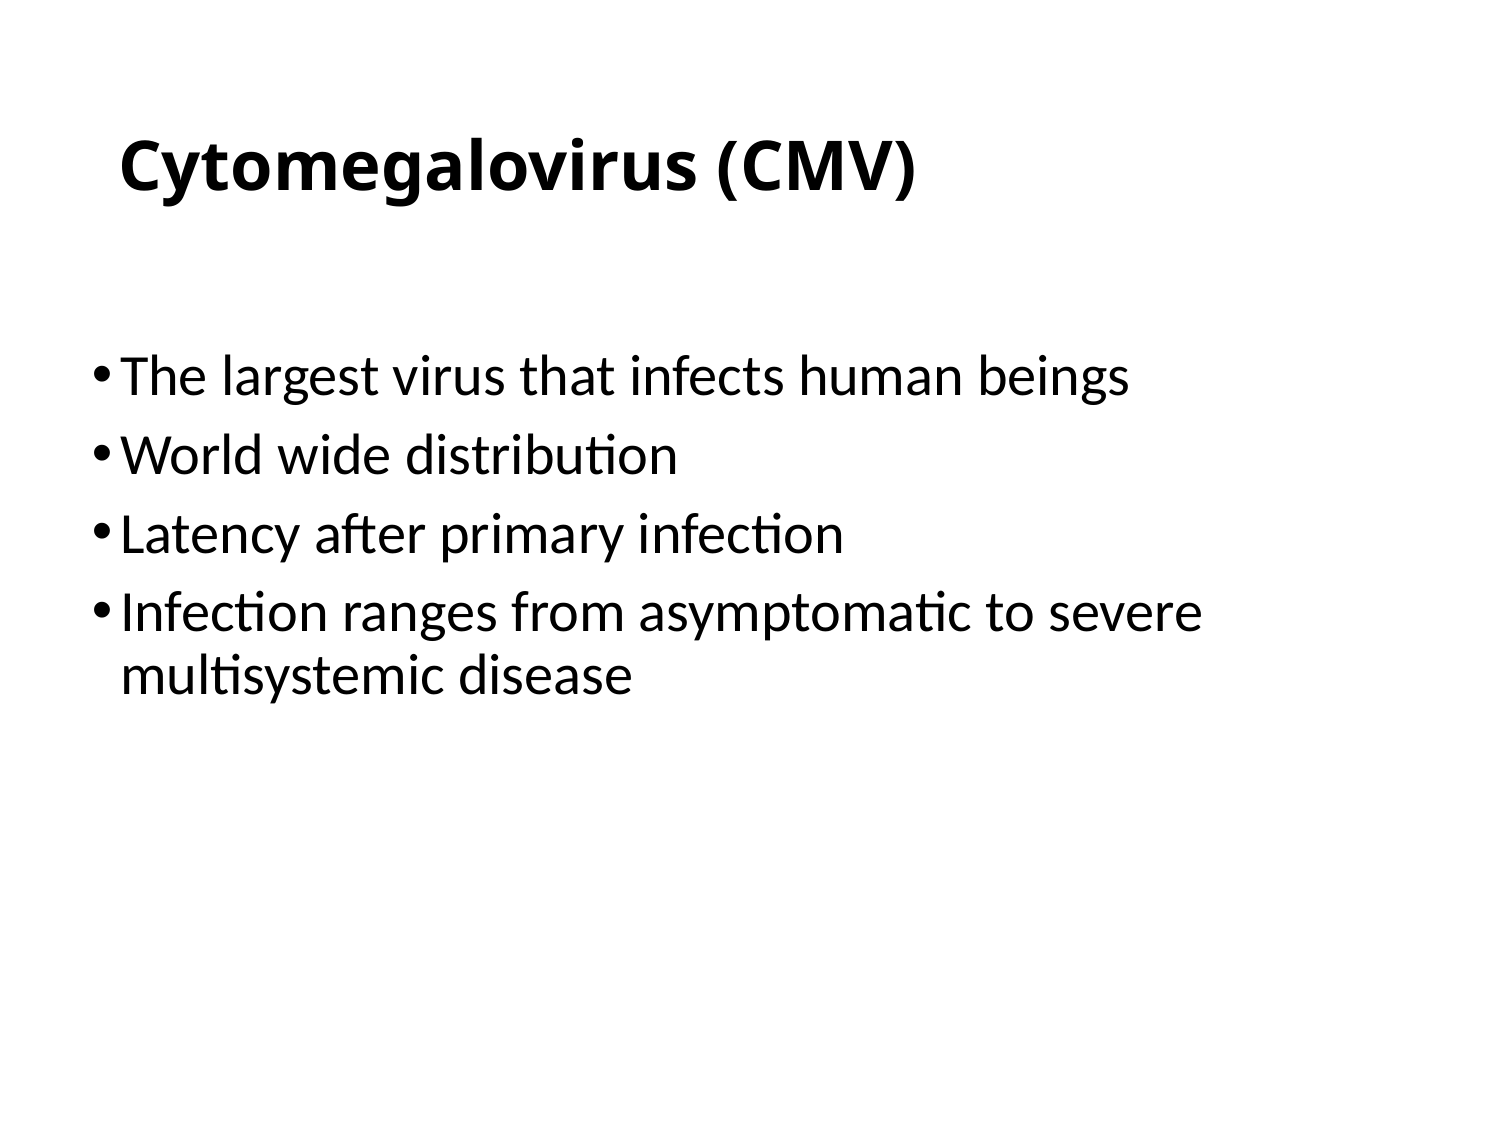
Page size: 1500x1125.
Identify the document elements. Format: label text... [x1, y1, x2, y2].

title Cytomegalovirus (CMV) [103, 59, 1397, 278]
list The largest virus that infects human beings World wide distribution Latency after primary infection Infection ranges from asymptomatic to severe multisystemic disease [76, 338, 1427, 1081]
